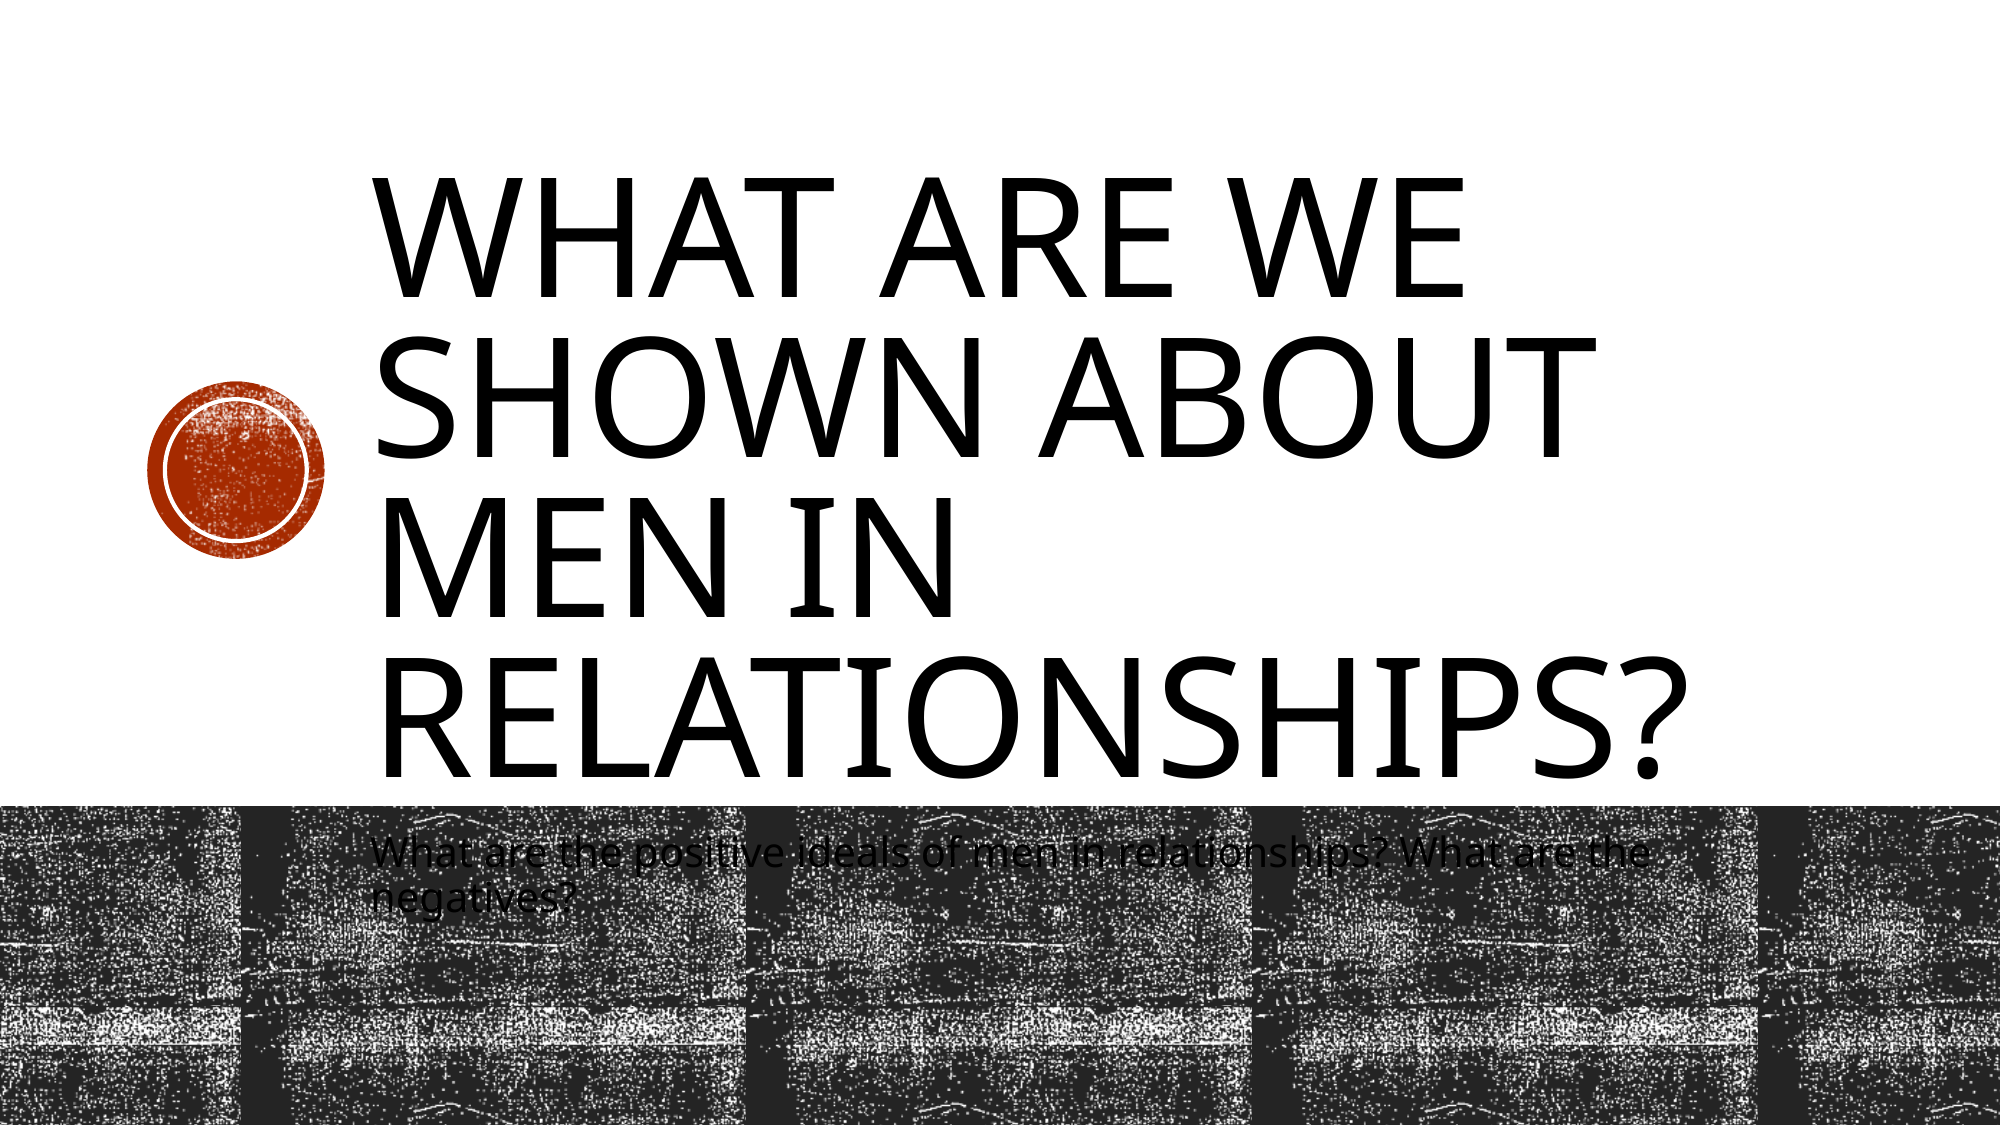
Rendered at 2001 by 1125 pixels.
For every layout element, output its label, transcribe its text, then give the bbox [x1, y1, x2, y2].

list What are the positive ideals of men in relationships? What are the negatives? [355, 823, 1841, 999]
title What Are we shown about men in relationships? [355, 201, 1878, 779]
